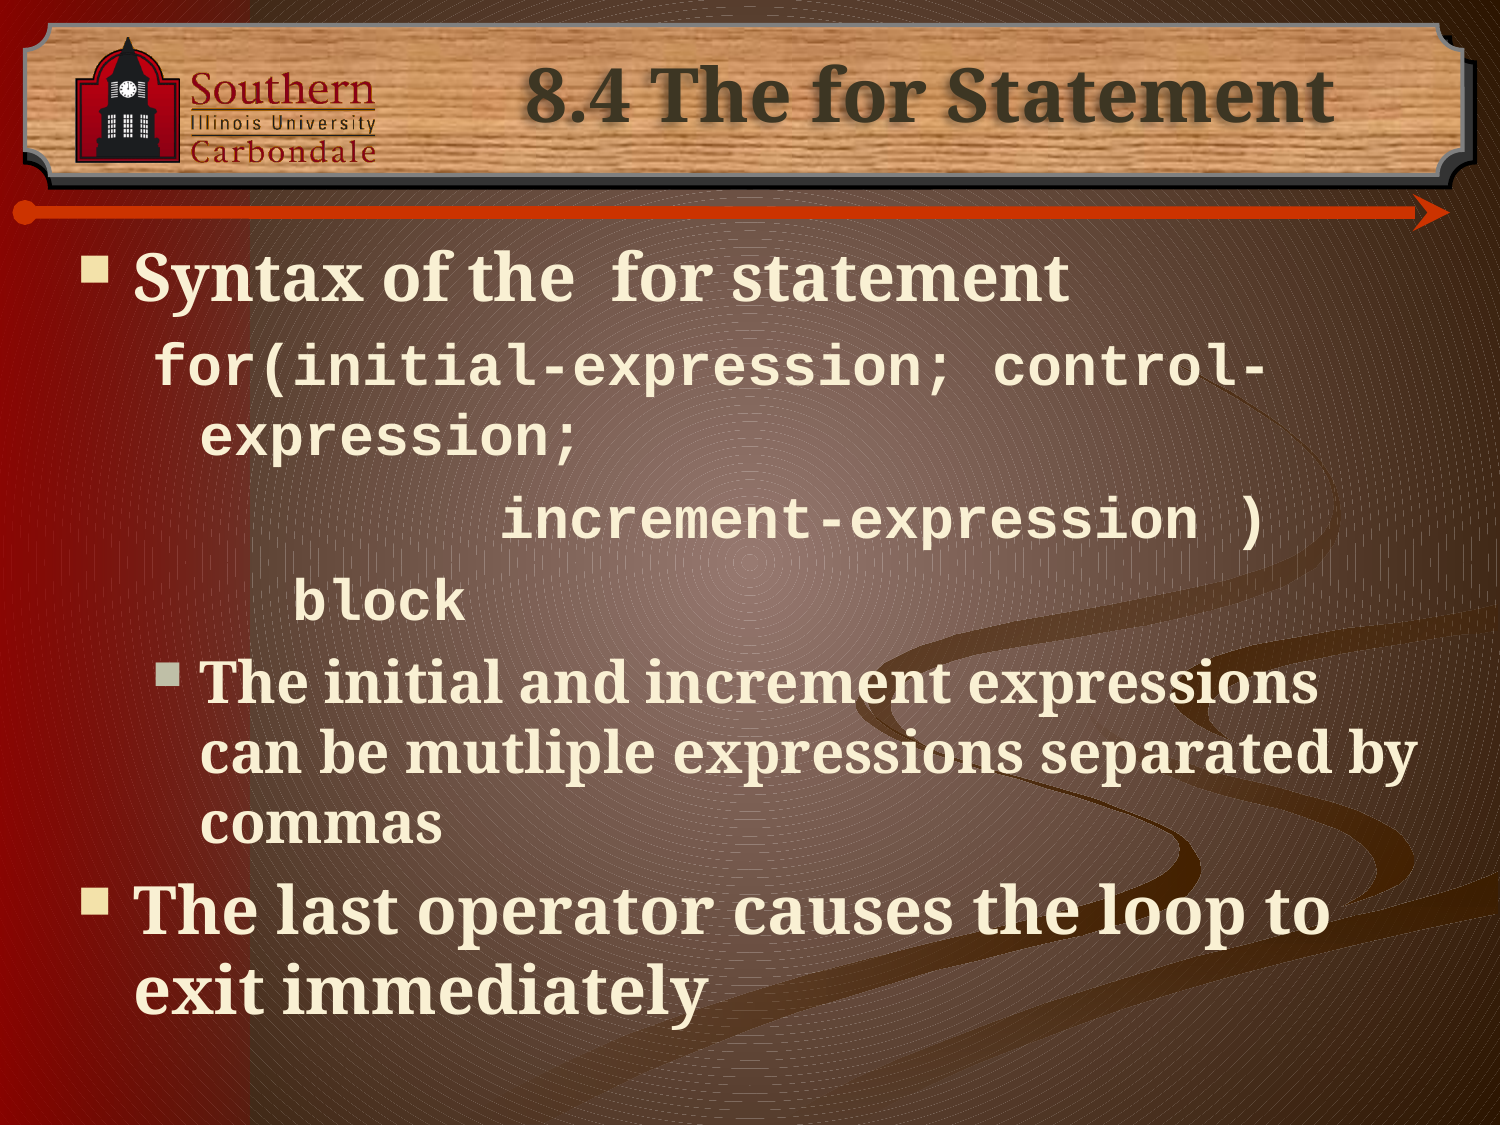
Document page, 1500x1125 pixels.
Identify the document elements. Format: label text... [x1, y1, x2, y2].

list Syntax of the for statement for(initial-expression; control-expression; increment-expression ) block The initial and increment expressions can be mutliple expressions separated by commas The last operator causes the loop to exit immediately [62, 224, 1438, 1038]
picture [28, 28, 399, 172]
title 8.4 The for Statement [399, 24, 1463, 176]
